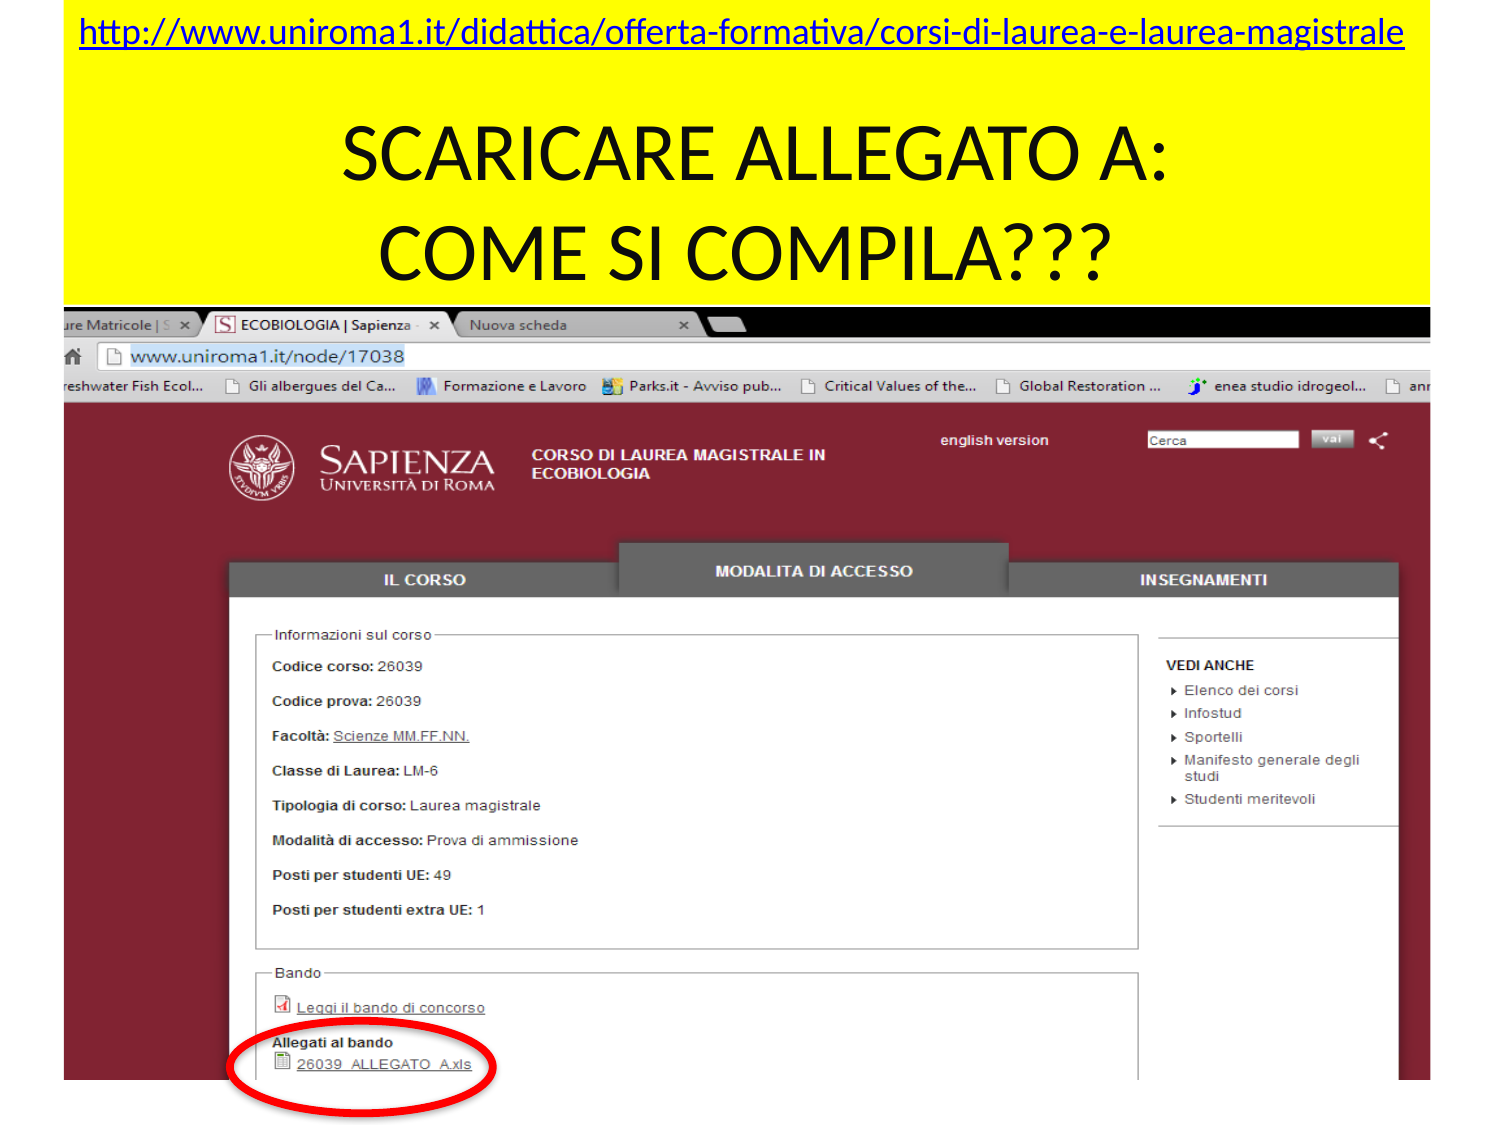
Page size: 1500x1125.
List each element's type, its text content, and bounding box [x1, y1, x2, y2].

text_box [242, 1088, 480, 1115]
picture [63, 307, 1431, 1080]
text_box http://www.uniroma1.it/didattica/offerta-formativa/corsi-di-laurea-e-laurea-magistrale SCARICARE ALLEGATO A: COME SI COMPILA??? [63, 0, 1431, 305]
